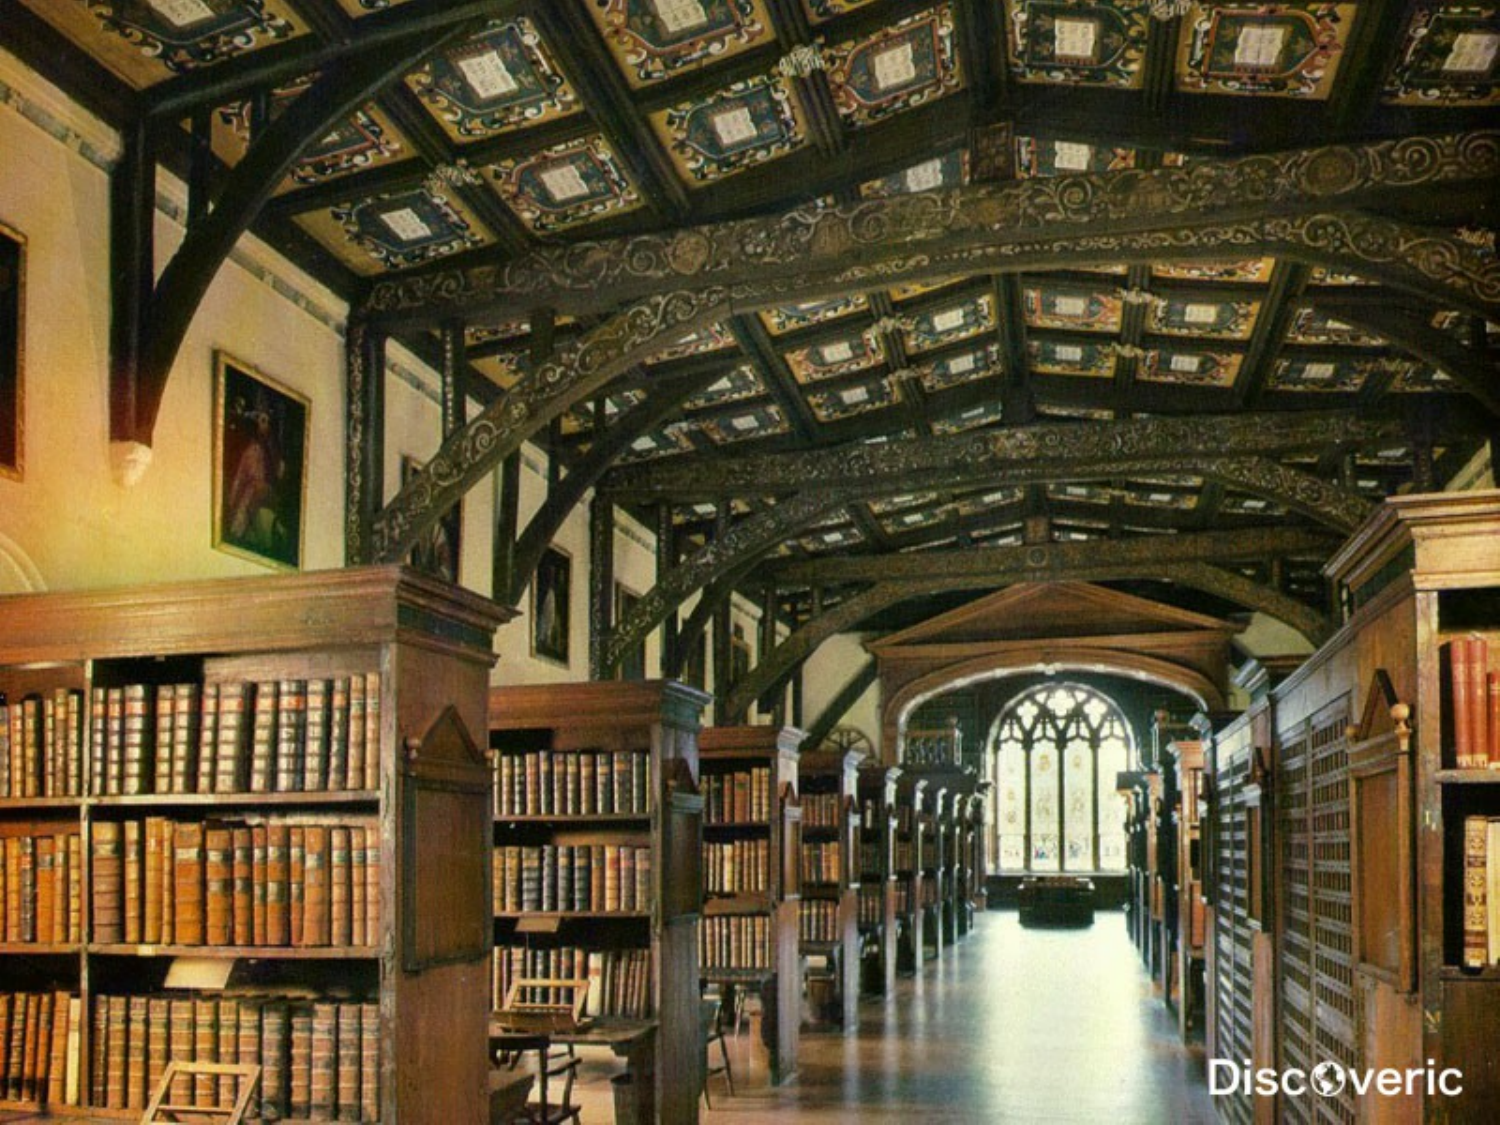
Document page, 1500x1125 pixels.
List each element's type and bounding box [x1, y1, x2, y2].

list [0, 0, 1500, 1125]
